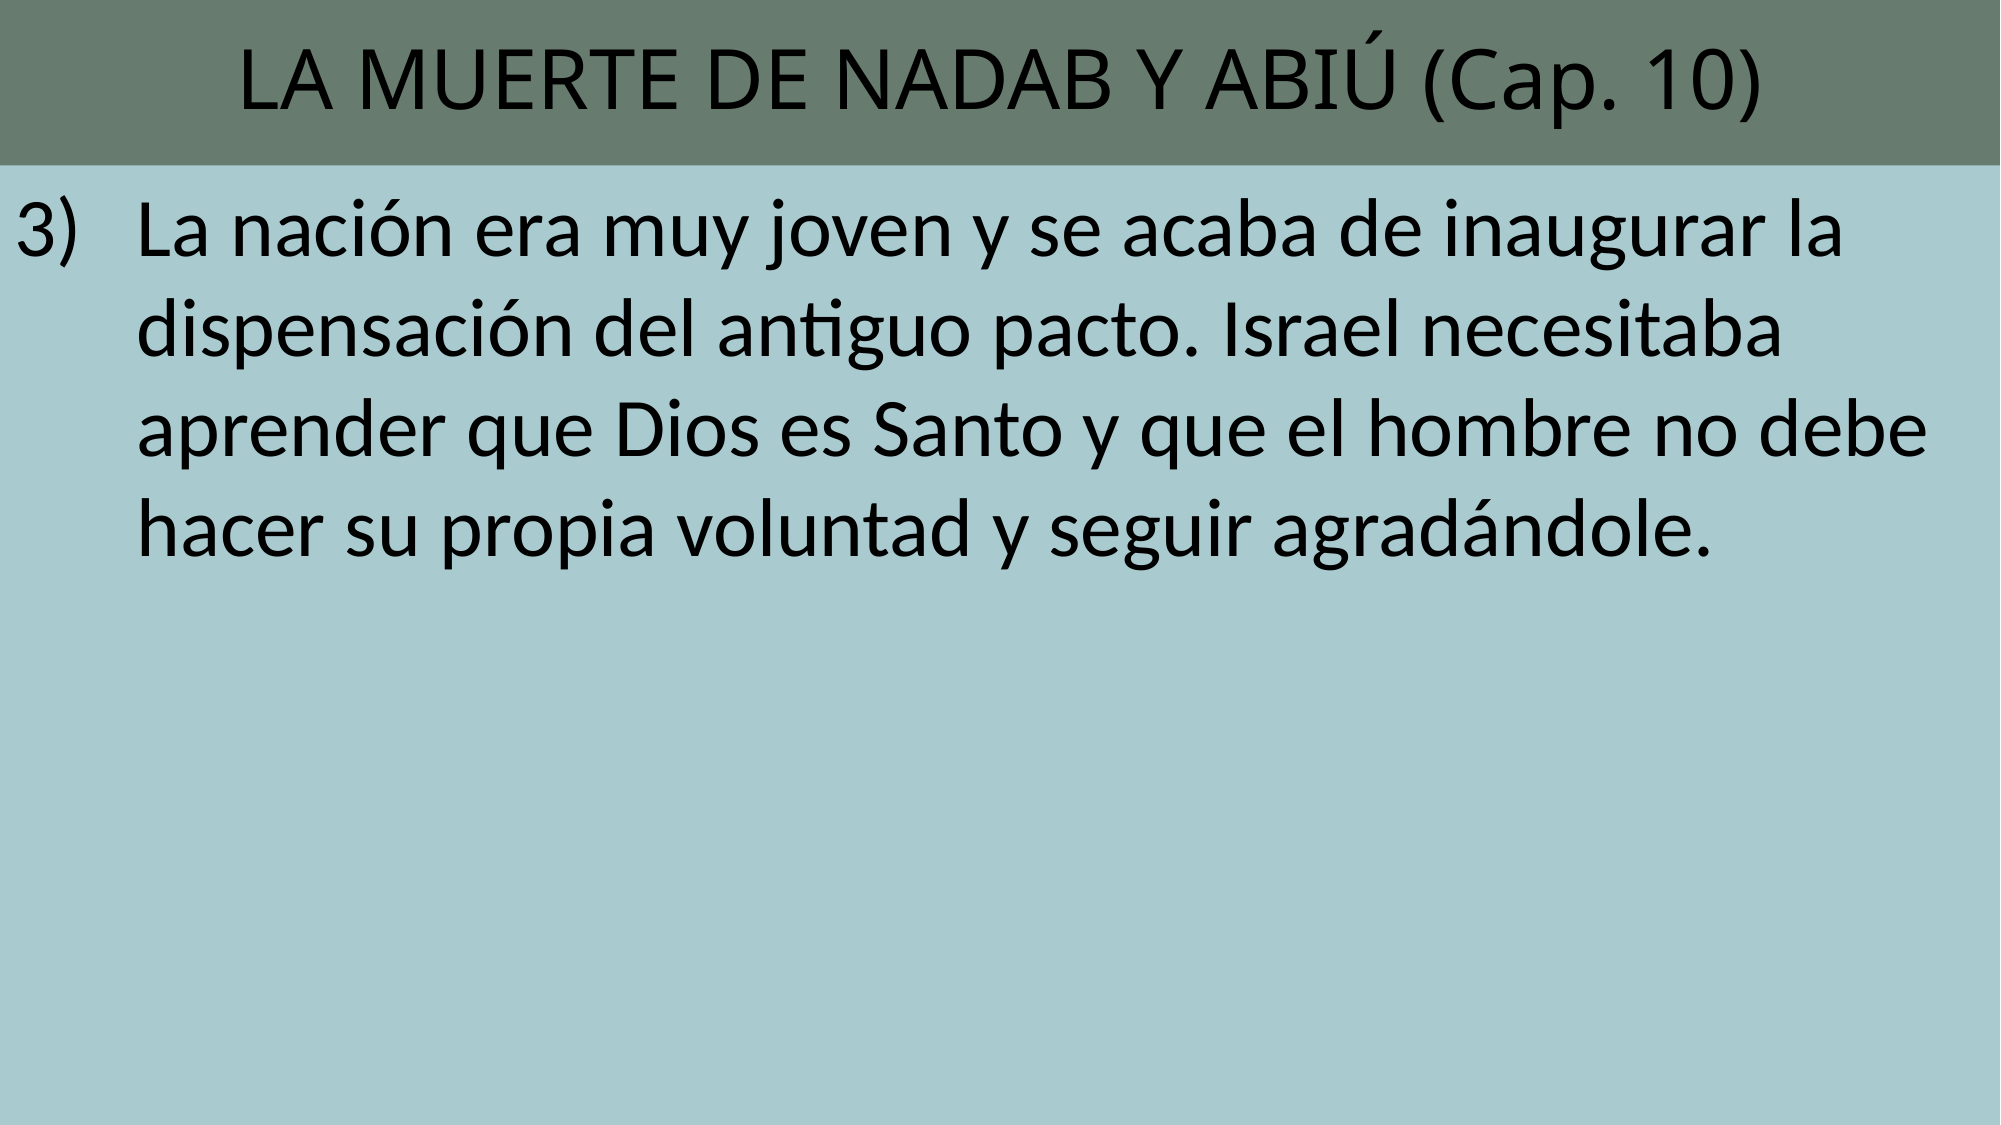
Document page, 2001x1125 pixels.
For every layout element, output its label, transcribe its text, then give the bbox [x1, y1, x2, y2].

title LA MUERTE DE NADAB Y ABIÚ (Cap. 10) [0, 0, 2000, 165]
text_box La nación era muy joven y se acaba de inaugurar la dispensación del antiguo pacto. Israel necesitaba aprender que Dios es Santo y que el hombre no debe hacer su propia voluntad y seguir agradándole. [0, 165, 2000, 681]
